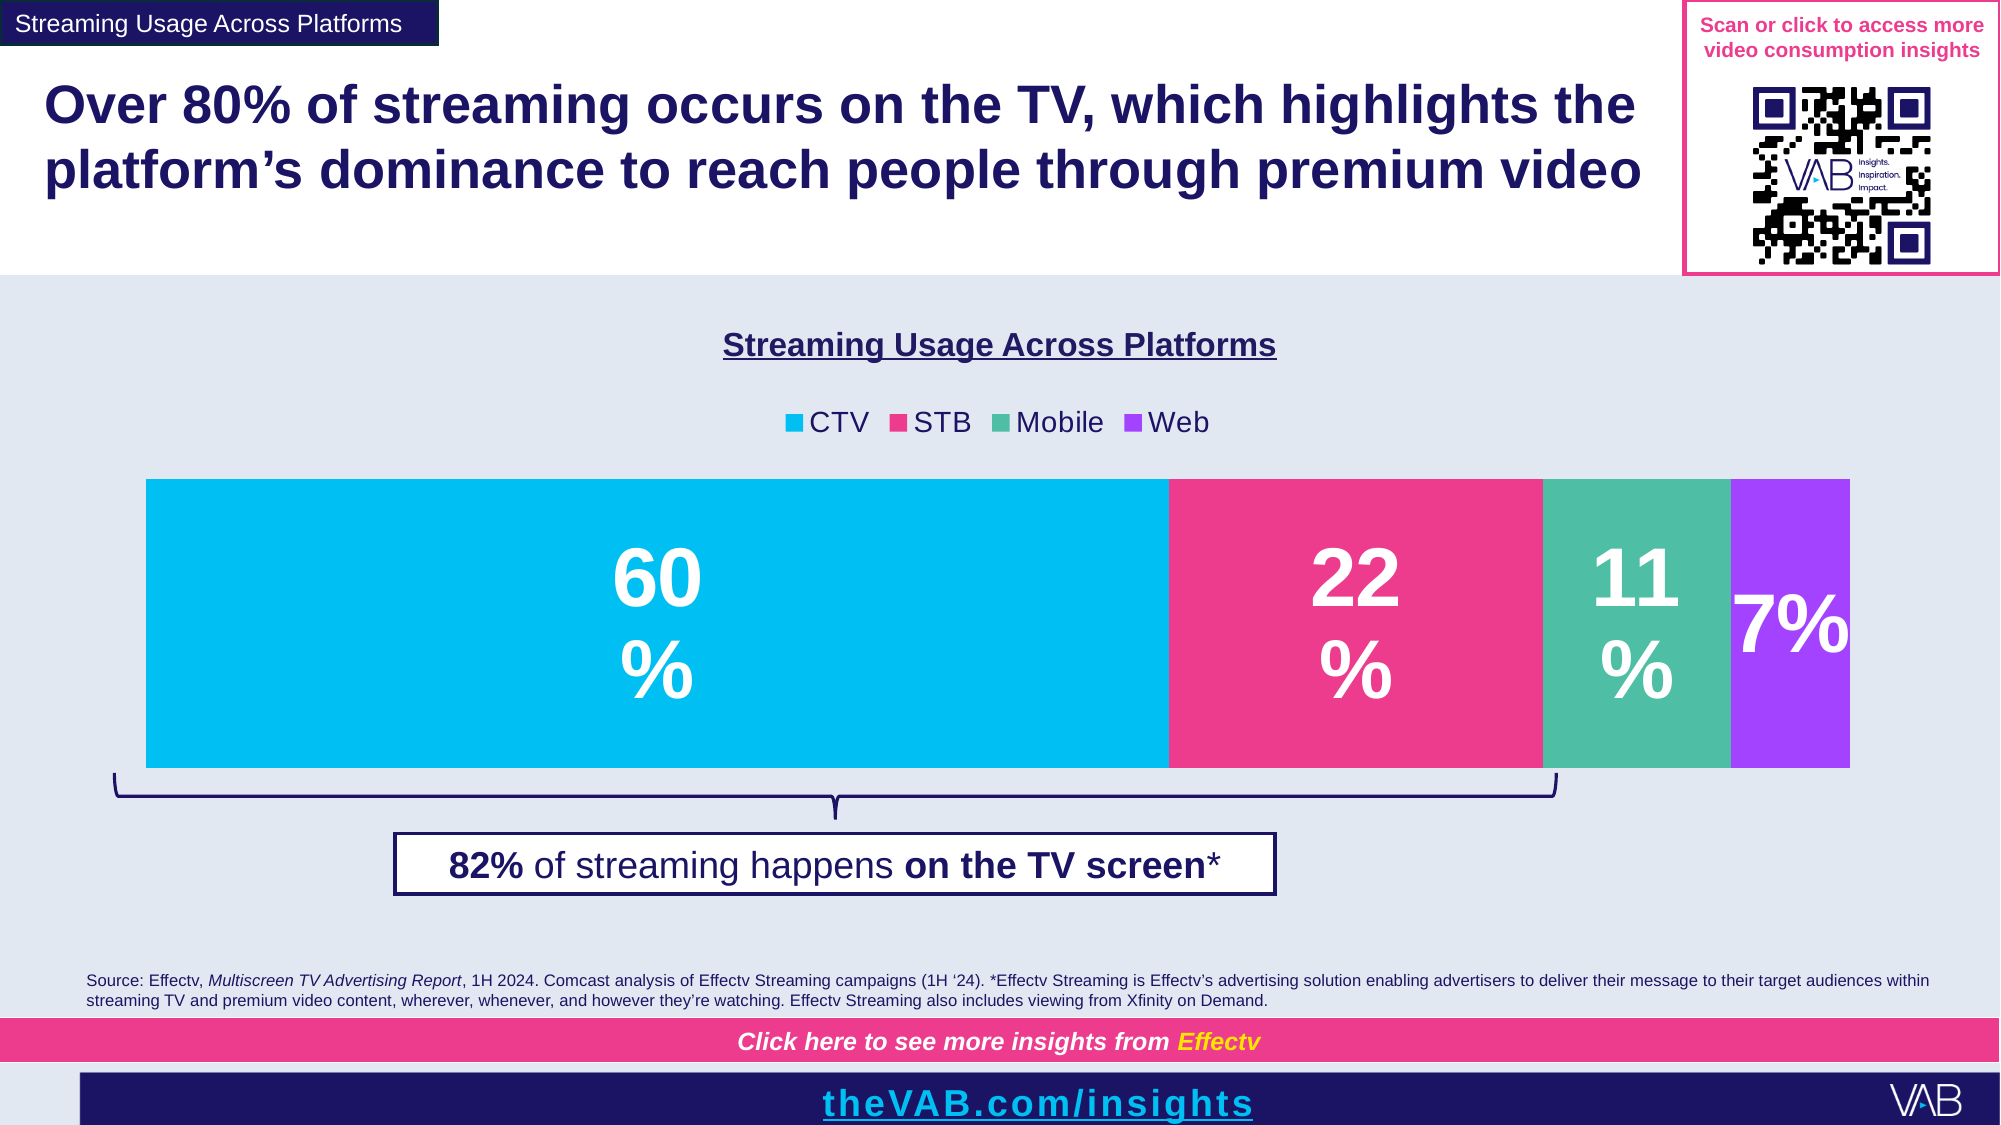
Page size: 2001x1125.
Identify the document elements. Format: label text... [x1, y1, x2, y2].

text_box [0, 275, 2000, 1017]
text_box [832, 803, 839, 820]
text_box Click here to see more insights from Effectv [0, 1017, 2000, 1063]
text_box Streaming Usage Across Platforms [0, 0, 439, 46]
picture [78, 1068, 2000, 1125]
text_box 82% of streaming happens on the TV screen* [393, 832, 1277, 896]
text_box Over 80% of streaming occurs on the TV, which highlights the platform’s dominance to reach people through premium video [29, 61, 1685, 207]
chart [110, 388, 1887, 803]
text_box Source: Effectv, Multiscreen TV Advertising Report, 1H 2024. Comcast analysis of Effectv Streaming campaigns (1H ‘24). *Effectv Streaming is Effectv’s advertising solution enabling advertisers to deliver their message to their target audiences within streaming TV and premium video content, wherever, whenever, and however they’re watching. Effectv Streaming also includes viewing from Xfinity on Demand. [71, 962, 2000, 1017]
text_box [0, 1063, 2000, 1125]
text_box [1683, 0, 2000, 276]
picture [1172, 1101, 1178, 1111]
picture [1750, 85, 1934, 268]
text_box Streaming Usage Across Platforms [1, 315, 1999, 371]
